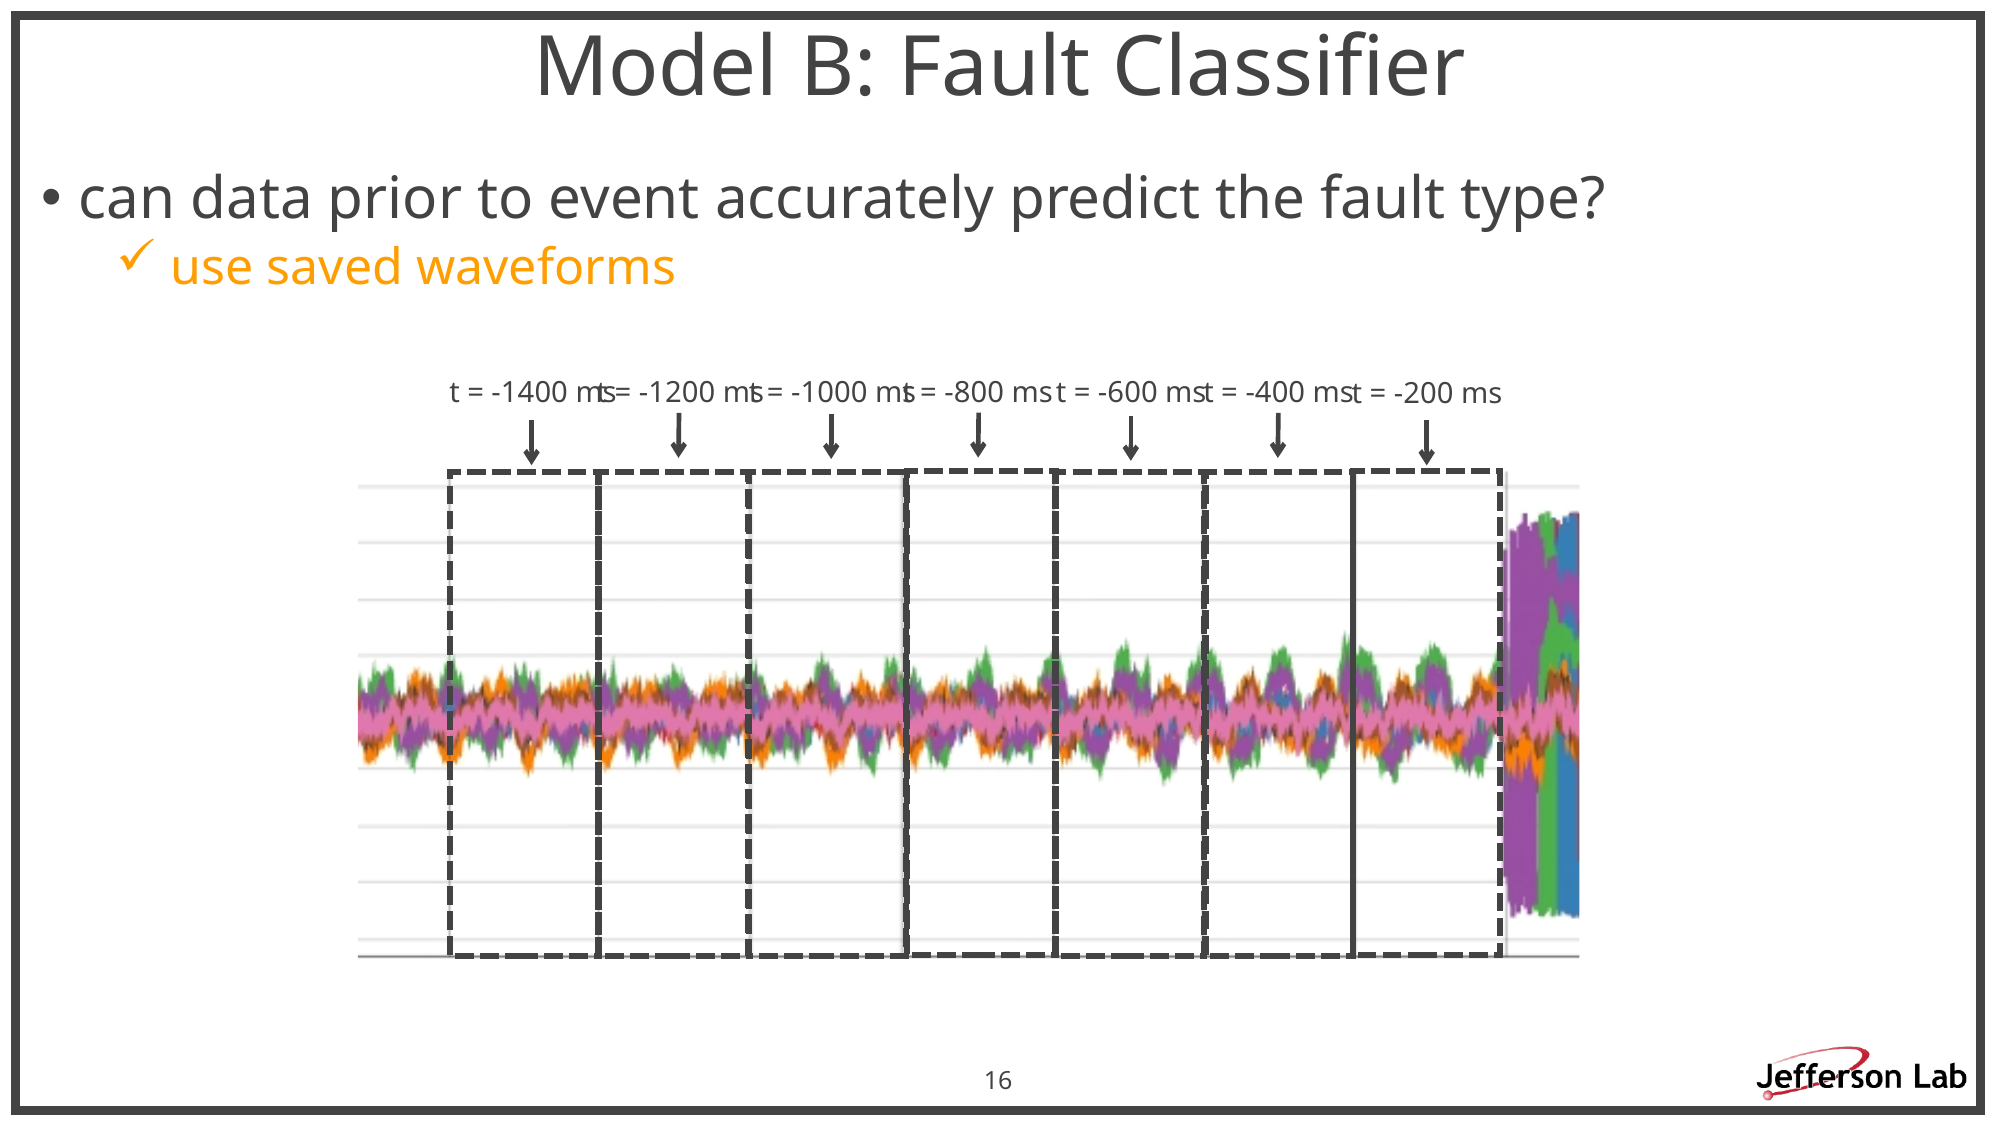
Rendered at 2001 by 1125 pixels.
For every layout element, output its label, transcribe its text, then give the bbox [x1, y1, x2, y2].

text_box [1223, 366, 1372, 957]
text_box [1039, 366, 1223, 957]
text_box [1335, 366, 1519, 956]
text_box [581, 366, 732, 957]
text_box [432, 366, 581, 957]
picture [357, 470, 1580, 965]
list can data prior to event accurately predict the fault type? use saved waveforms [26, 160, 1970, 354]
title Model B: Fault Classifier [0, 0, 2000, 137]
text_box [732, 365, 934, 957]
picture [1754, 1038, 1976, 1106]
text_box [934, 365, 1071, 956]
